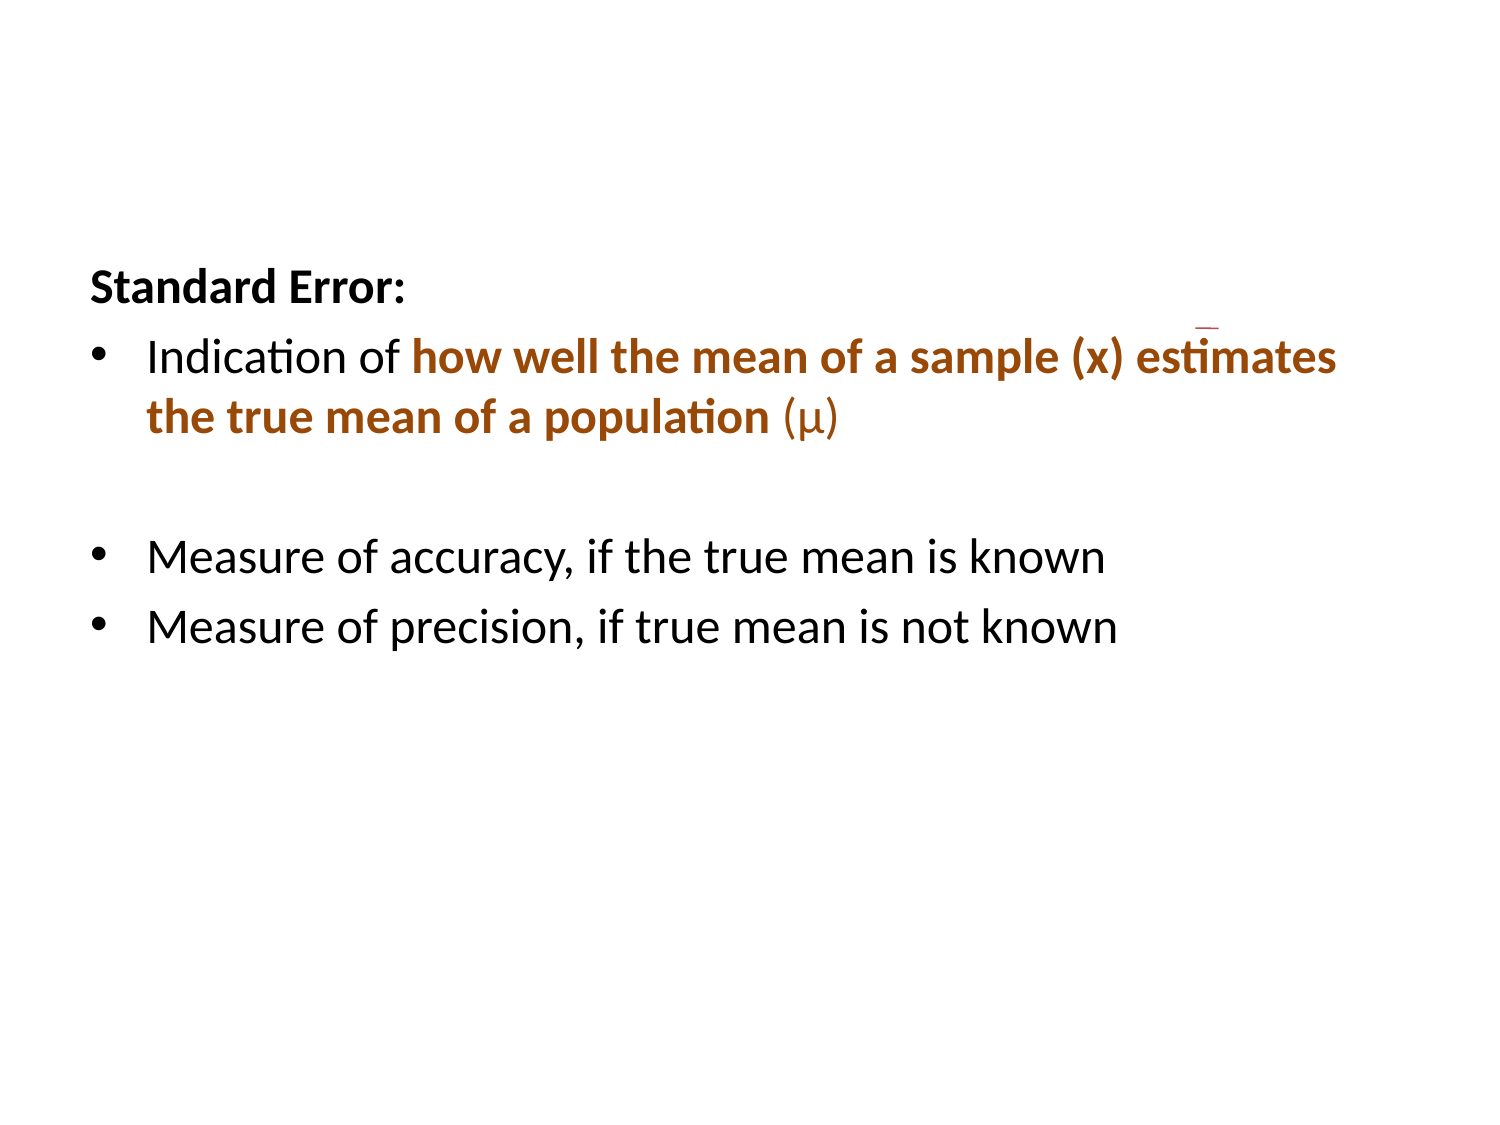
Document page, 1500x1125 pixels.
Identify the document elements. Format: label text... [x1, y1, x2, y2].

list Standard Error: Indication of how well the mean of a sample (x) estimates the true mean of a population (μ) Measure of accuracy, if the true mean is known Measure of precision, if true mean is not known [75, 246, 1425, 956]
